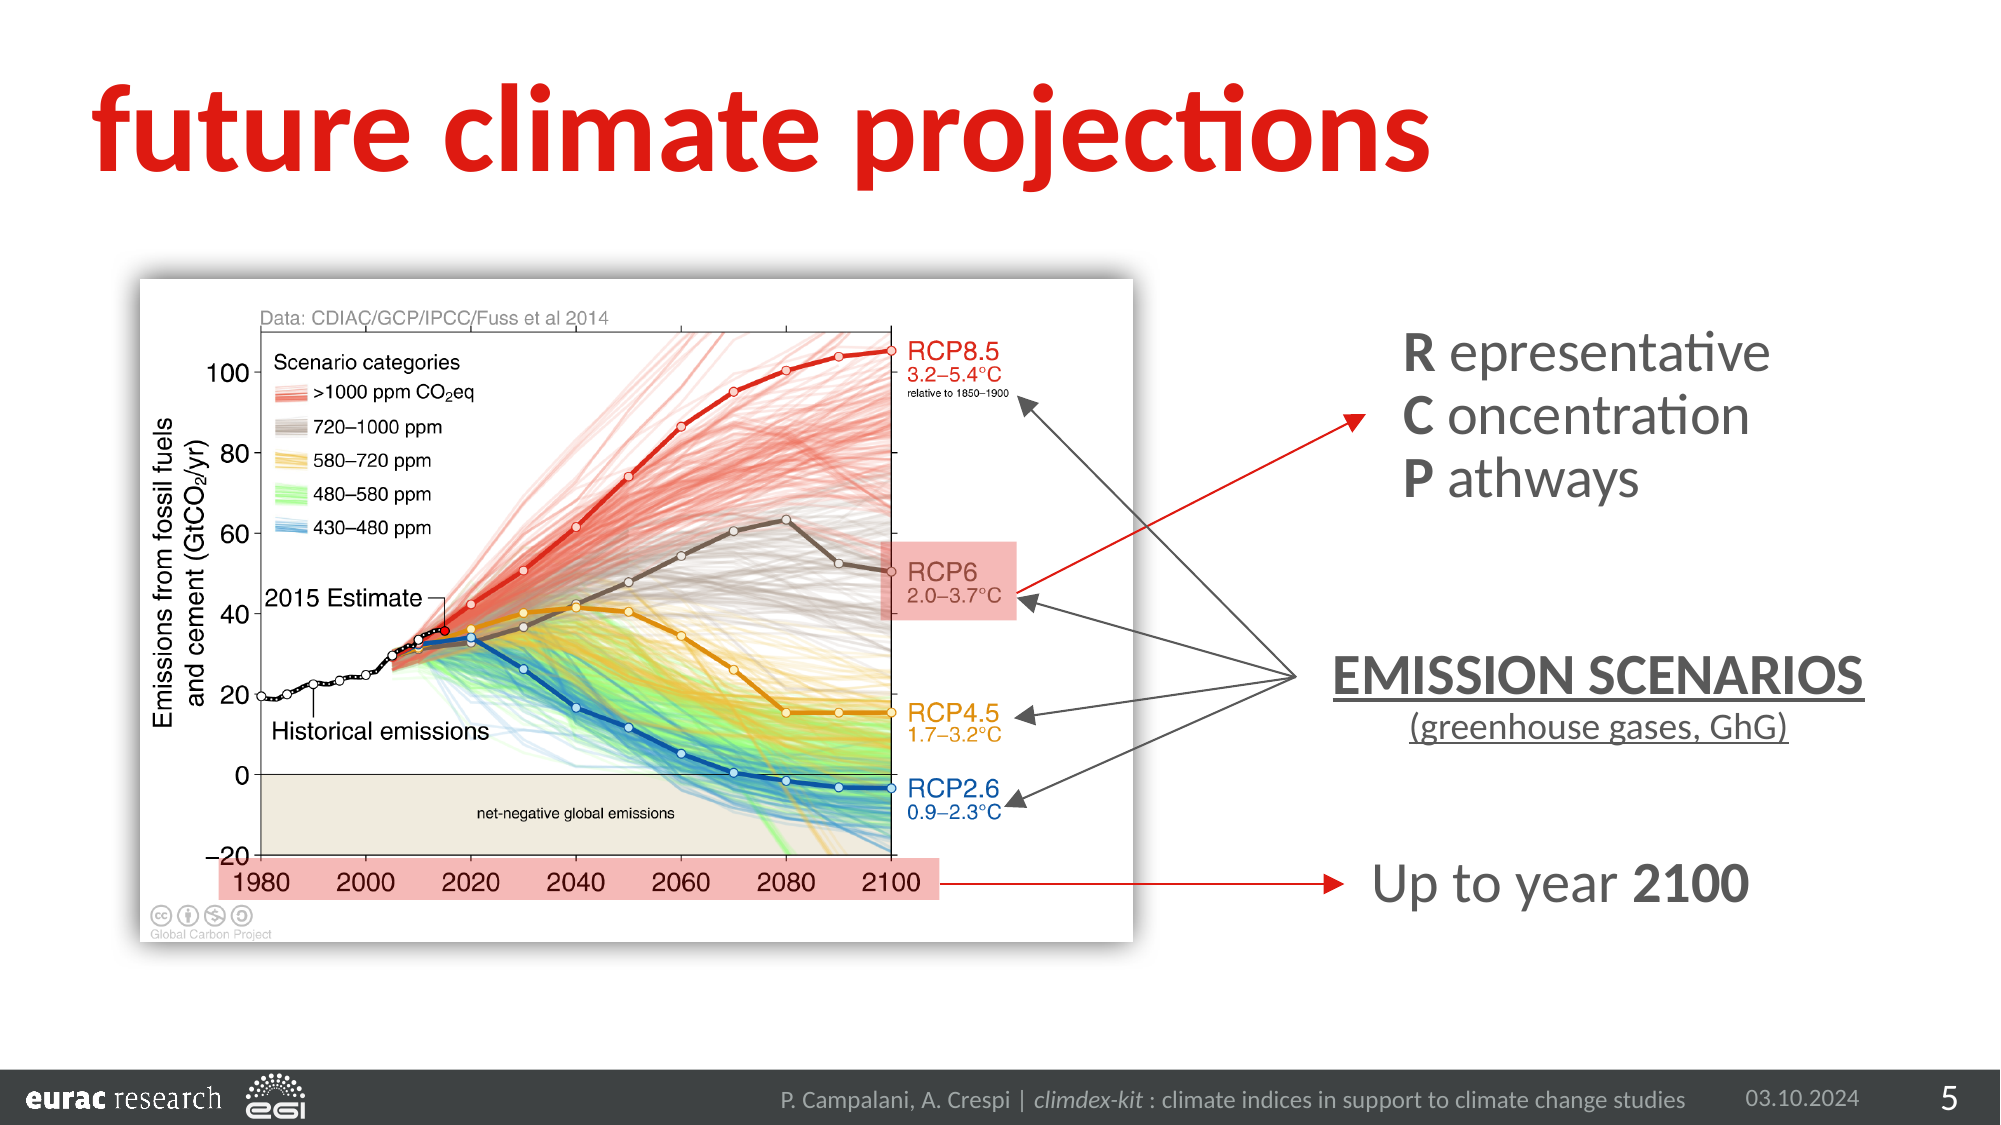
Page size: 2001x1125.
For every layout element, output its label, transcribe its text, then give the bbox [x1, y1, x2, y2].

text_box Up to year 2100 [1357, 835, 1871, 923]
text_box EMISSION SCENARIOS (greenhouse gases, GhG) [1295, 629, 1936, 755]
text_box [1004, 677, 1295, 807]
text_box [1016, 597, 1296, 678]
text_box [1013, 677, 1295, 719]
picture [26, 1085, 222, 1109]
list R epresentative C oncentration P athways [1388, 301, 1903, 518]
picture [140, 279, 1133, 942]
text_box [1016, 395, 1297, 678]
list future climate projections [76, 48, 1634, 296]
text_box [1297, 414, 1366, 594]
